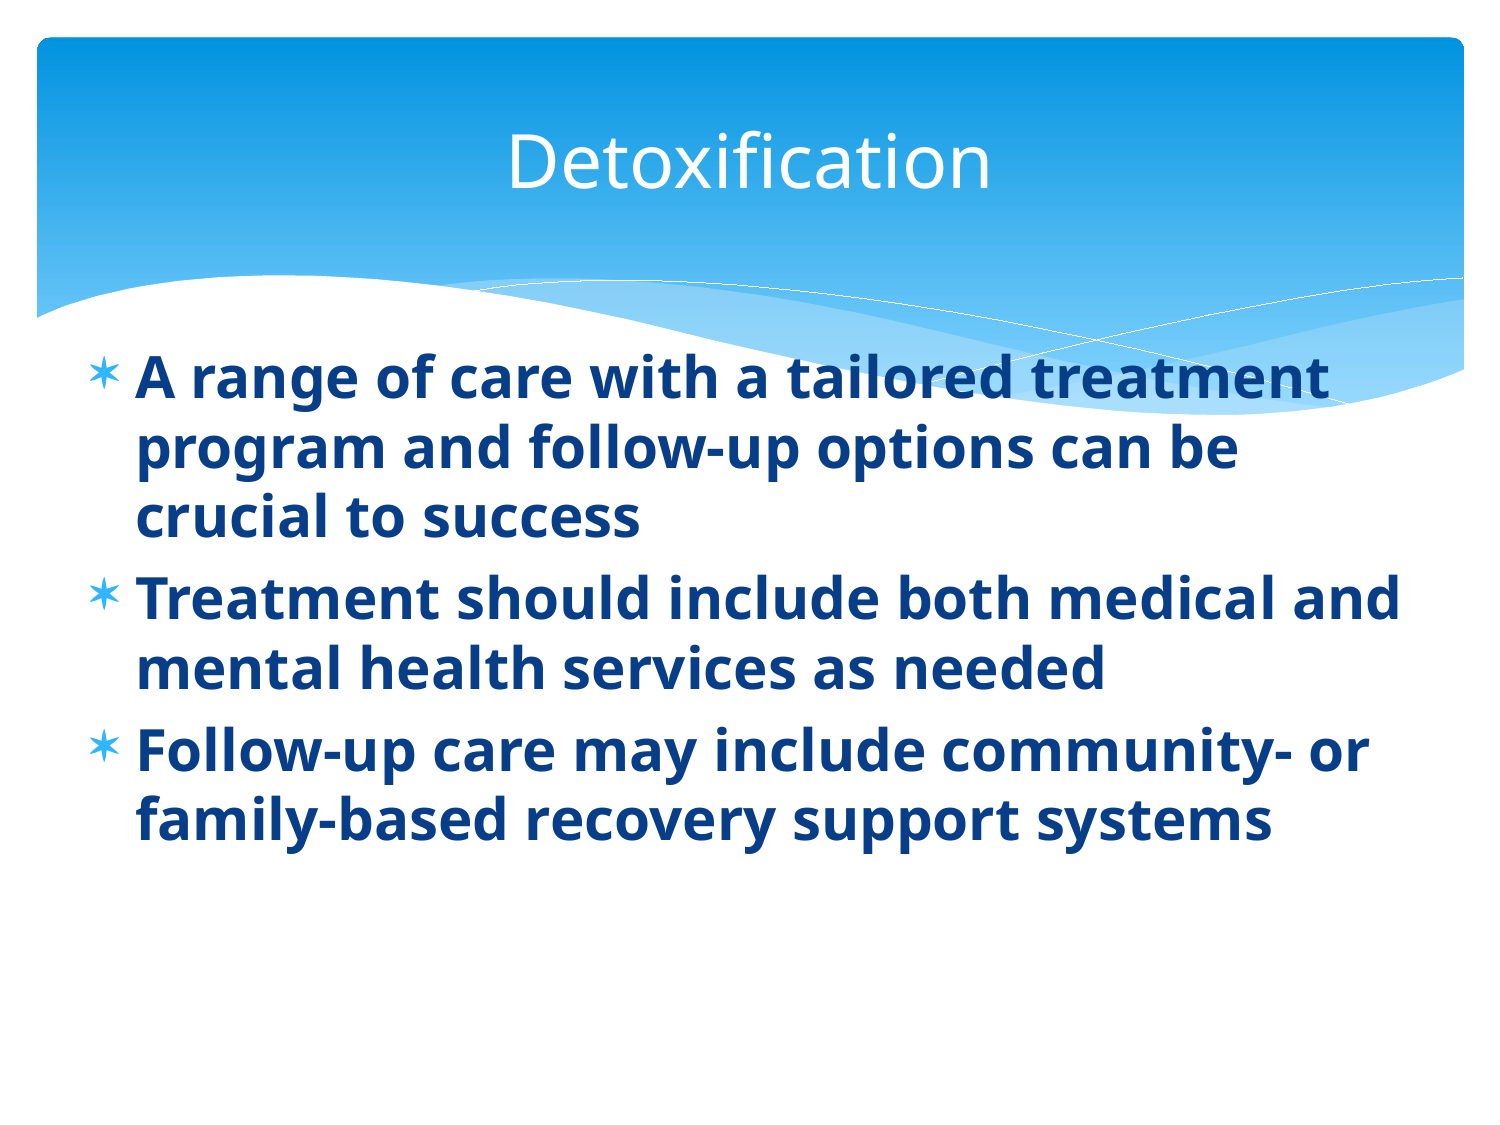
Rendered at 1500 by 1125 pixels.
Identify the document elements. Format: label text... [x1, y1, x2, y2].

title Detoxification [75, 55, 1425, 261]
list A range of care with a tailored treatment program and follow-up options can be crucial to success Treatment should include both medical and mental health services as needed Follow-up care may include community- or family-based recovery support systems [75, 332, 1425, 1075]
